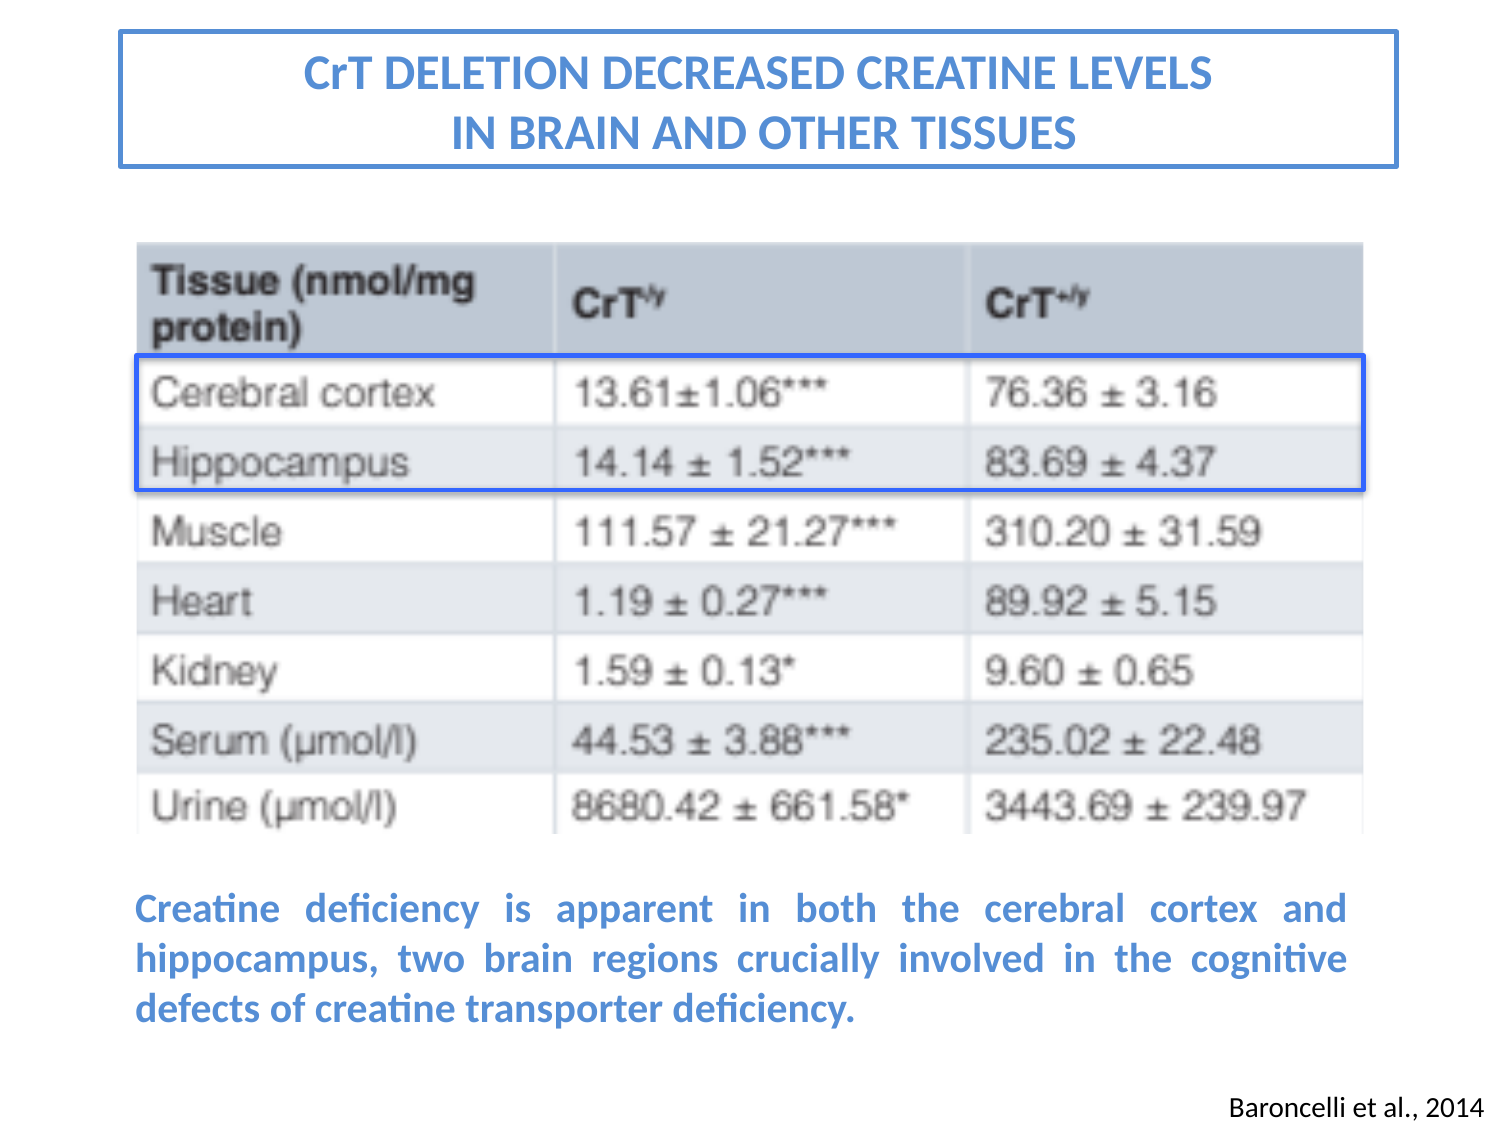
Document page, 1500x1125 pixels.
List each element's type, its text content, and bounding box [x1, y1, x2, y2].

text_box CrT DELETION DECREASED CREATINE LEVELS IN BRAIN AND OTHER TISSUES [120, 31, 1397, 167]
text_box Creatine deficiency is apparent in both the cerebral cortex and hippocampus, two brain regions crucially involved in the cognitive defects of creatine transporter deficiency. [120, 873, 1364, 1038]
text_box Baroncelli et al., 2014 [1067, 1081, 1500, 1125]
picture [136, 242, 1364, 834]
